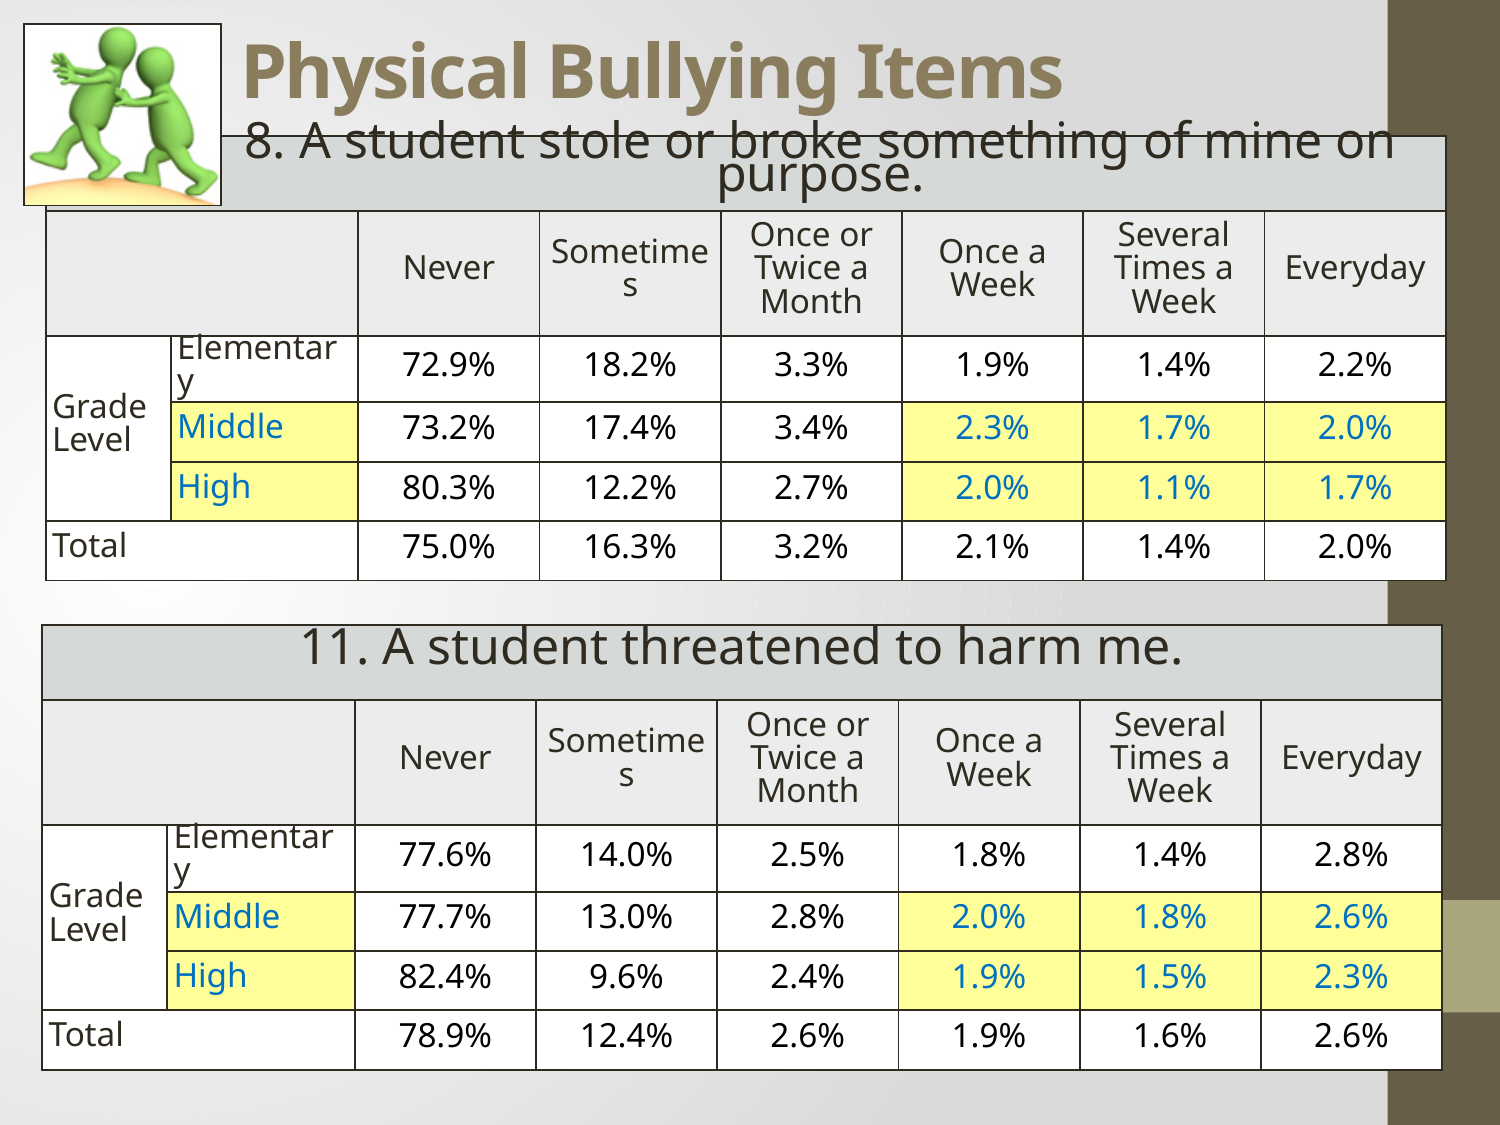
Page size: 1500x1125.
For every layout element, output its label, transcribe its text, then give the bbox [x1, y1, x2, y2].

table_cell 2.6% [718, 1011, 898, 1069]
table_cell Once a Week [903, 212, 1082, 335]
table_header 8. A student stole or broke something of mine on purpose. [227, 137, 1445, 210]
table_cell [43, 701, 354, 824]
table_cell 77.7% [356, 893, 535, 950]
table_cell Total [47, 522, 357, 580]
table_cell 2.0% [1265, 403, 1445, 461]
table_cell 2.0% [903, 463, 1082, 520]
table_cell Everyday [1265, 212, 1445, 335]
table_cell 12.4% [537, 1011, 716, 1069]
table_cell 2.5% [718, 826, 898, 891]
table_cell Grade Level [47, 337, 170, 520]
table_cell 1.6% [1081, 1011, 1260, 1069]
table_cell 1.8% [899, 826, 1079, 891]
table_cell 75.0% [359, 522, 539, 580]
title Physical Bullying Items [225, 12, 1413, 125]
table_cell Once or Twice a Month [718, 701, 898, 824]
table_cell High [168, 952, 354, 1009]
table_cell 1.7% [1084, 403, 1264, 461]
table_cell 9.6% [537, 952, 716, 1009]
table_cell 1.7% [1265, 463, 1445, 520]
table_cell 2.2% [1265, 337, 1445, 401]
table_cell 78.9% [356, 1011, 535, 1069]
table_cell 2.3% [903, 403, 1082, 461]
table_cell 2.6% [1262, 893, 1441, 950]
table_cell 3.3% [722, 337, 901, 401]
table_header 11. A student threatened to harm me. [43, 626, 1441, 699]
table_cell 1.4% [1084, 522, 1264, 580]
table_cell Grade Level [43, 826, 166, 1009]
table_cell 2.8% [718, 893, 898, 950]
table_cell 12.2% [540, 463, 720, 520]
table_cell 17.4% [540, 403, 720, 461]
picture [24, 24, 221, 206]
table_cell 77.6% [356, 826, 535, 891]
table_cell Once or Twice a Month [722, 212, 901, 335]
table_cell 1.4% [1084, 337, 1264, 401]
table_cell 1.8% [1081, 893, 1260, 950]
table_cell 2.6% [1262, 1011, 1441, 1069]
table_cell 2.4% [718, 952, 898, 1009]
table_cell 16.3% [540, 522, 720, 580]
table_cell Sometimes [540, 212, 720, 335]
table_cell [47, 212, 357, 335]
table_cell 72.9% [359, 337, 539, 401]
table_cell Everyday [1262, 701, 1441, 824]
table_cell 82.4% [356, 952, 535, 1009]
table_cell 2.7% [722, 463, 901, 520]
table_cell Middle [168, 893, 354, 950]
table_cell 1.1% [1084, 463, 1264, 520]
table_cell Sometimes [537, 701, 716, 824]
table_cell 1.4% [1081, 826, 1260, 891]
table_cell 18.2% [540, 337, 720, 401]
table_cell 80.3% [359, 463, 539, 520]
table_cell Never [356, 701, 535, 824]
table_cell 2.0% [1265, 522, 1445, 580]
table_cell 13.0% [537, 893, 716, 950]
table_cell 2.3% [1262, 952, 1441, 1009]
table_cell Never [359, 212, 539, 335]
table_cell 1.9% [899, 952, 1079, 1009]
table_cell 1.5% [1081, 952, 1260, 1009]
table_cell Middle [172, 403, 357, 461]
table_cell 2.8% [1262, 826, 1441, 891]
table_cell Elementary [172, 337, 357, 401]
table_cell Total [43, 1011, 354, 1069]
table_cell 2.1% [903, 522, 1082, 580]
table_cell 14.0% [537, 826, 716, 891]
table_cell High [172, 463, 357, 520]
table_cell 3.2% [722, 522, 901, 580]
table_cell Several Times a Week [1084, 212, 1264, 335]
table_cell 1.9% [903, 337, 1082, 401]
table_cell 2.0% [899, 893, 1079, 950]
table_cell Elementary [168, 826, 354, 891]
table_cell 1.9% [899, 1011, 1079, 1069]
table_cell 3.4% [722, 403, 901, 461]
table_cell Once a Week [899, 701, 1079, 824]
table_cell Several Times a Week [1081, 701, 1260, 824]
table_cell 73.2% [359, 403, 539, 461]
